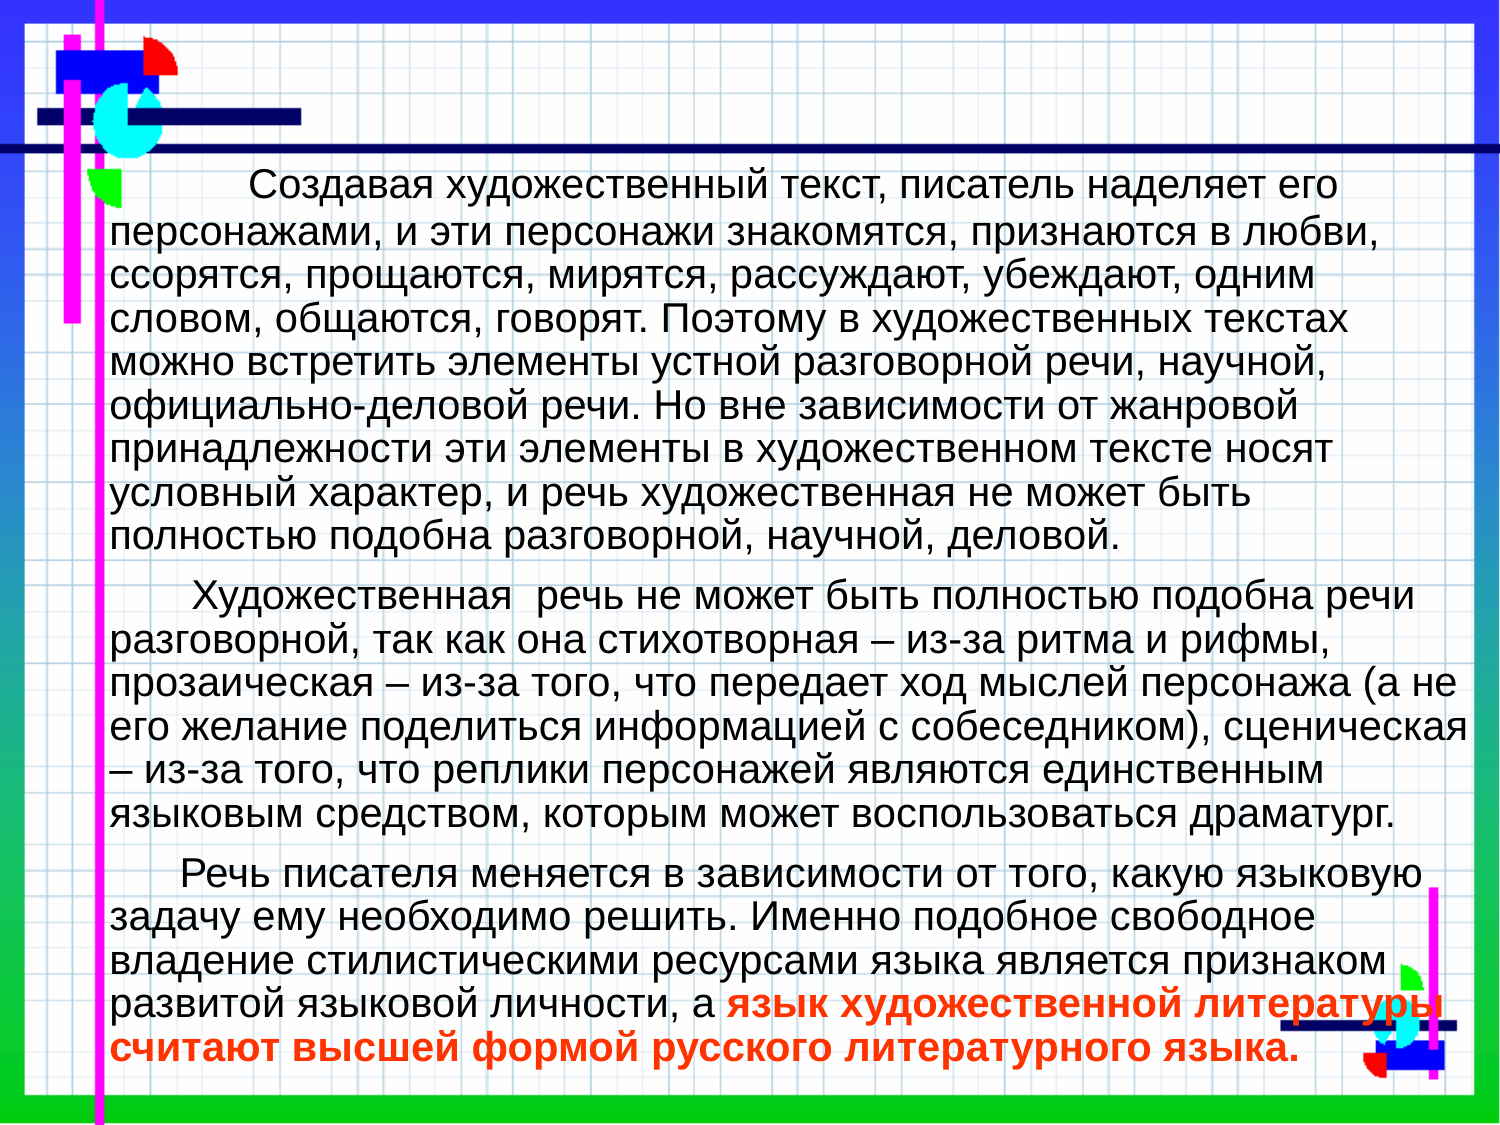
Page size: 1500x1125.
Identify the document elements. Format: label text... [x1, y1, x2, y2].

picture [0, 0, 1500, 1125]
list Создавая художественный текст, писатель наделяет его персонажами, и эти персонажи знакомятся, признаются в любви, ссорятся, прощаются, мирятся, рассуждают, убеждают, одним словом, общаются, говорят. Поэтому в художественных текстах можно встретить элементы устной разговорной речи, научной, официально-деловой речи. Но вне зависимости от жанровой принадлежности эти элементы в художественном тексте носят условный характер, и речь художественная не может быть полностью подобна разговорной, научной, деловой. Художественная речь не может быть полностью подобна речи разговорной, так как она стихотворная – из-за ритма и рифмы, прозаическая – из-за того, что передает ход мыслей персонажа (а не его желание поделиться информацией с собеседником), сценическая – из-за того, что реплики персонажей являются единственным языковым средством, которым может воспользоваться драматург. Речь писателя меняется в зависимости от того, какую языковую задачу ему необходимо решить. Именно подобное свободное владение стилистическими ресурсами языка является признаком развитой языковой личности, а язык художественной литературы считают высшей формой русского литературного языка. [52, 54, 1471, 1125]
